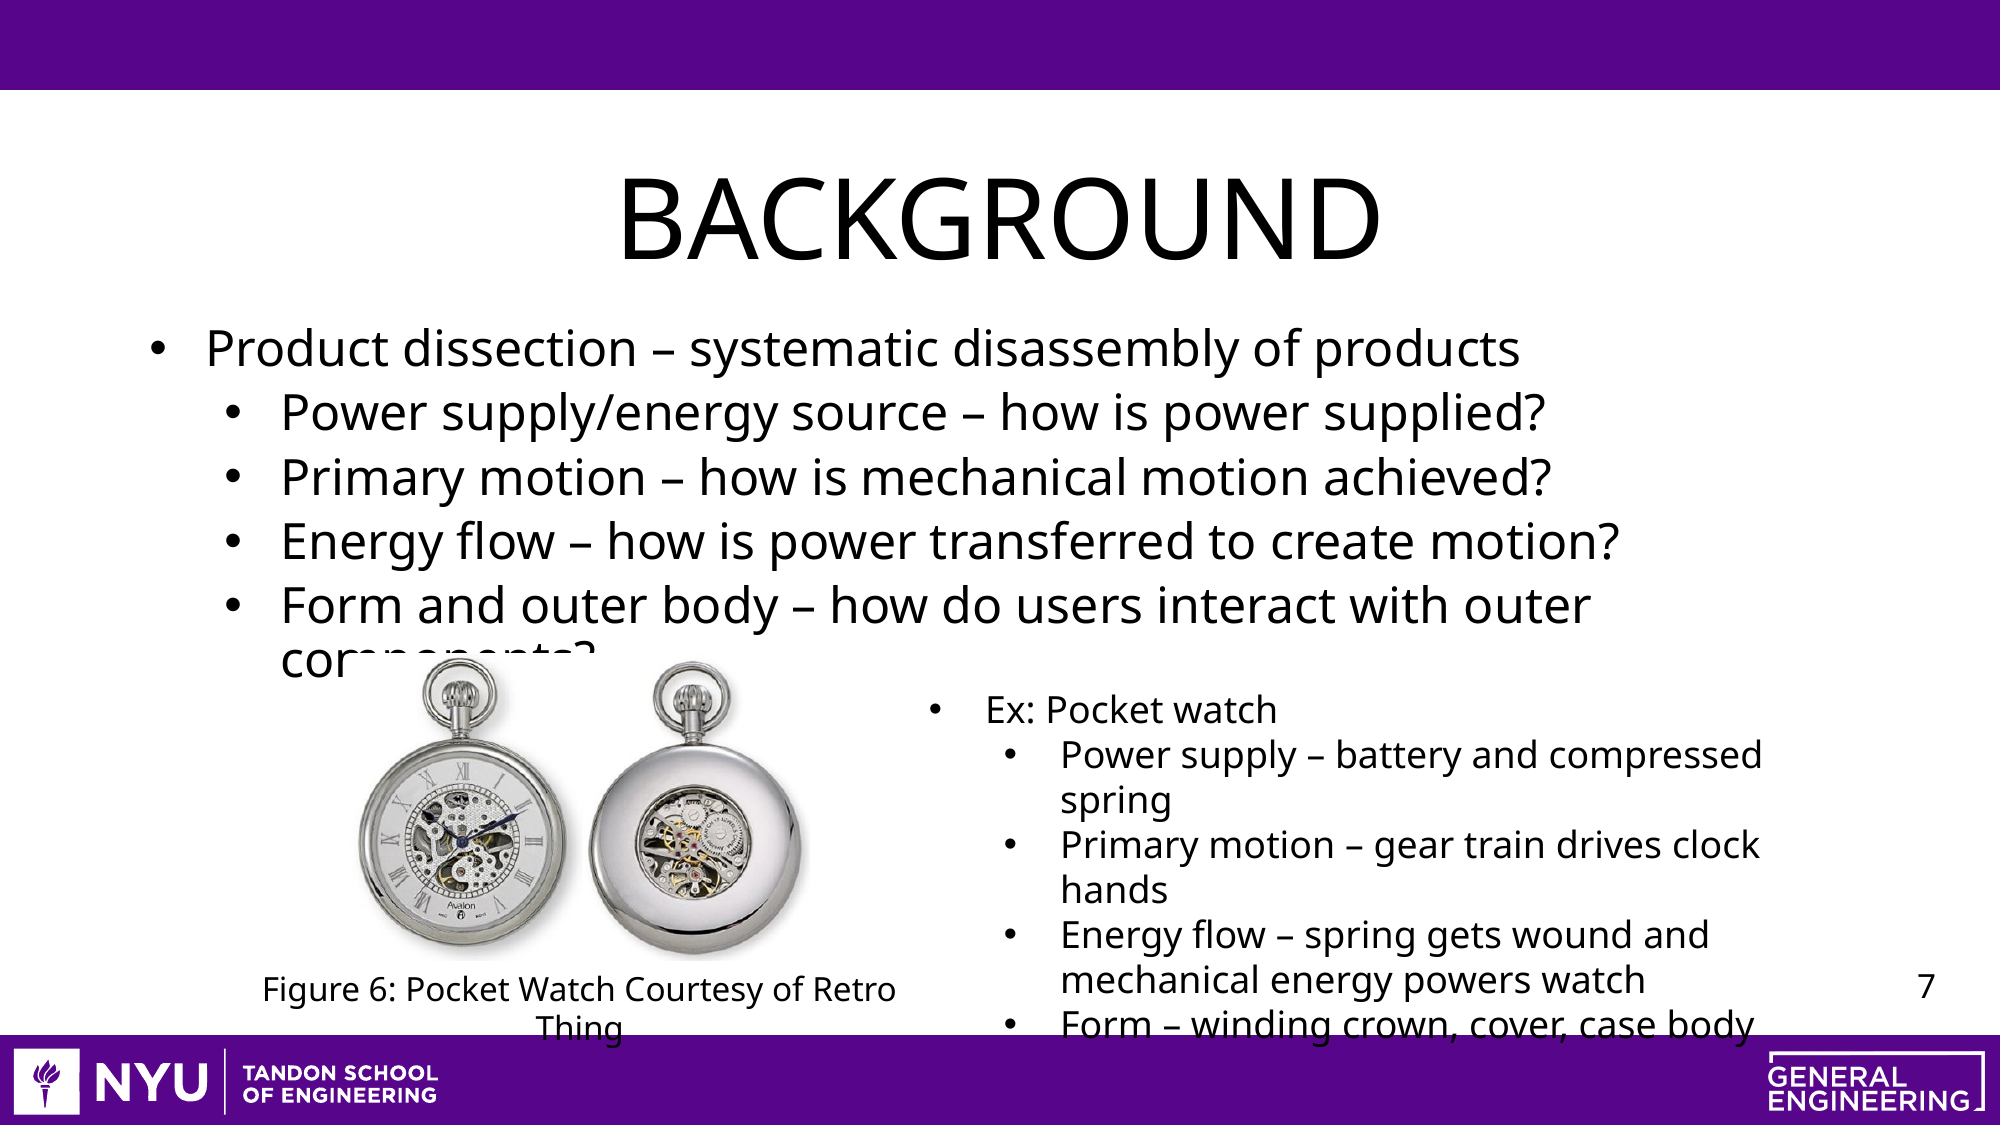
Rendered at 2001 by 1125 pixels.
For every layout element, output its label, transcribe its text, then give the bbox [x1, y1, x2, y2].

picture [1768, 1051, 1985, 1111]
text_box 7 [1883, 958, 1951, 1013]
subtitle Product dissection – systematic disassembly of products Power supply/energy source – how is power supplied? Primary motion – how is mechanical motion achieved? Energy flow – how is power transferred to create motion? Form and outer body – how do users interact with outer components? [134, 315, 1886, 959]
picture [13, 1048, 438, 1115]
title BACKGROUND [92, 132, 1908, 292]
text_box [0, 0, 2000, 91]
picture [349, 653, 810, 961]
text_box Figure 6: Pocket Watch Courtesy of Retro Thing [201, 960, 958, 1055]
text_box [0, 1034, 2000, 1125]
text_box Ex: Pocket watch Power supply – battery and compressed spring Primary motion – gear train drives clock hands Energy flow – spring gets wound and mechanical energy powers watch Form – winding crown, cover, case body [839, 679, 1883, 1054]
